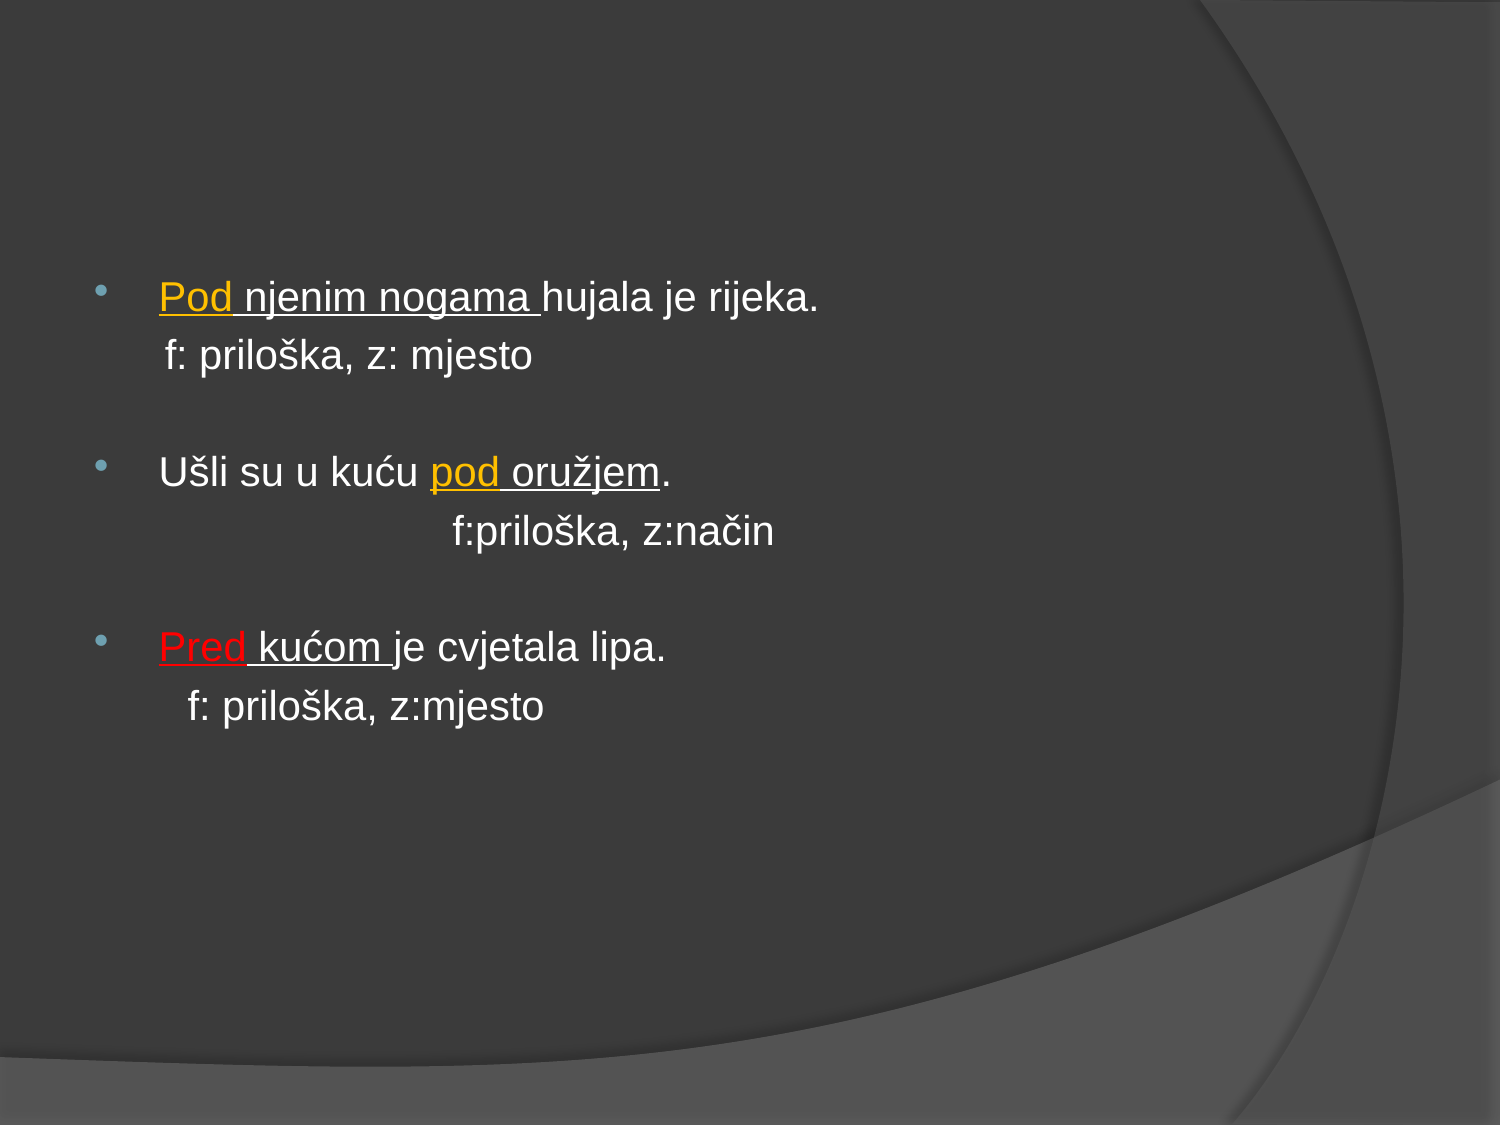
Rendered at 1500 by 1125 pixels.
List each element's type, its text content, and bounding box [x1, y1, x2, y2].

list Pod njenim nogama hujala je rijeka. f: priloška, z: mjesto Ušli su u kuću pod oružjem. f:priloška, z:način Pred kućom je cvjetala lipa. f: priloška, z:mjesto [75, 262, 1300, 1005]
